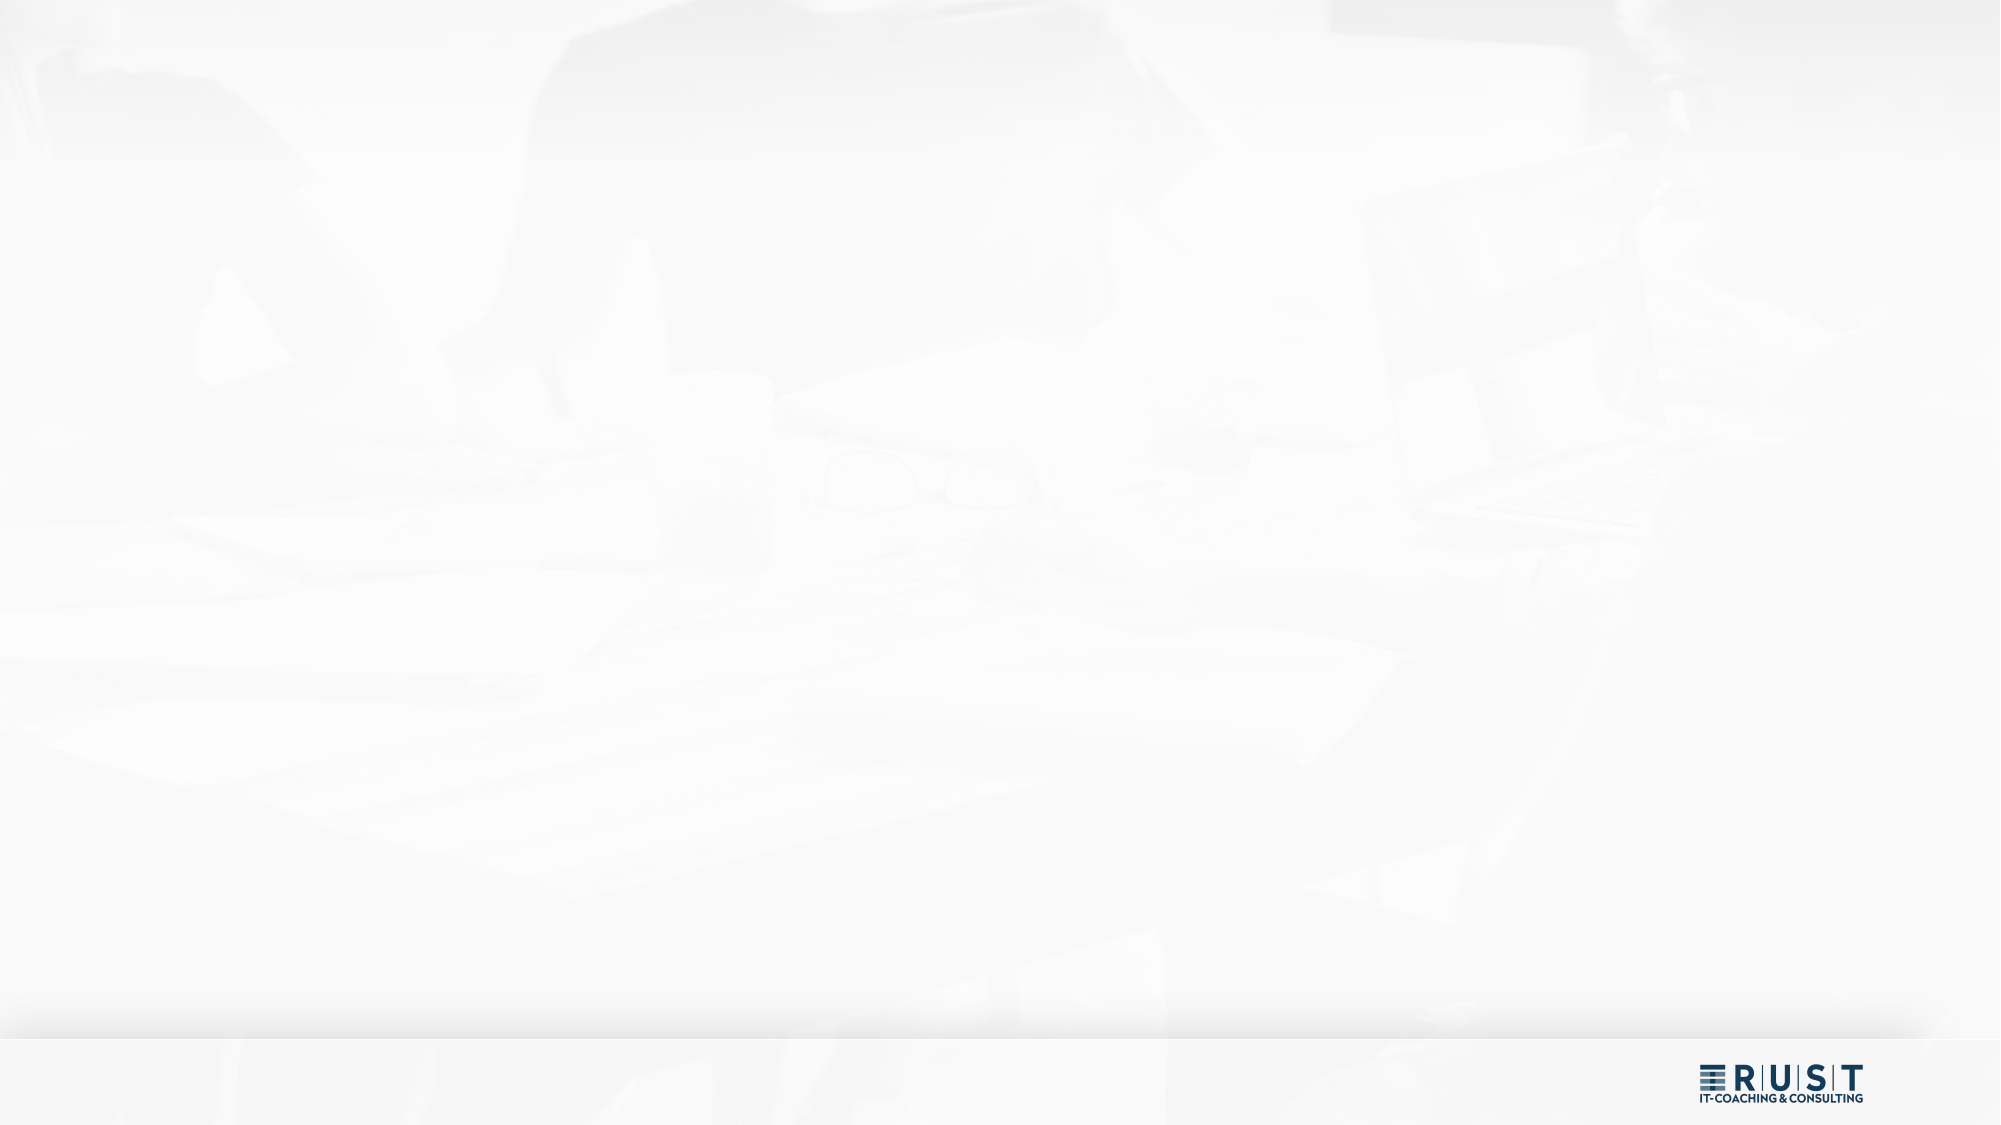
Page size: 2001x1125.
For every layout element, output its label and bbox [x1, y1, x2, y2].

picture [1700, 1064, 1863, 1103]
